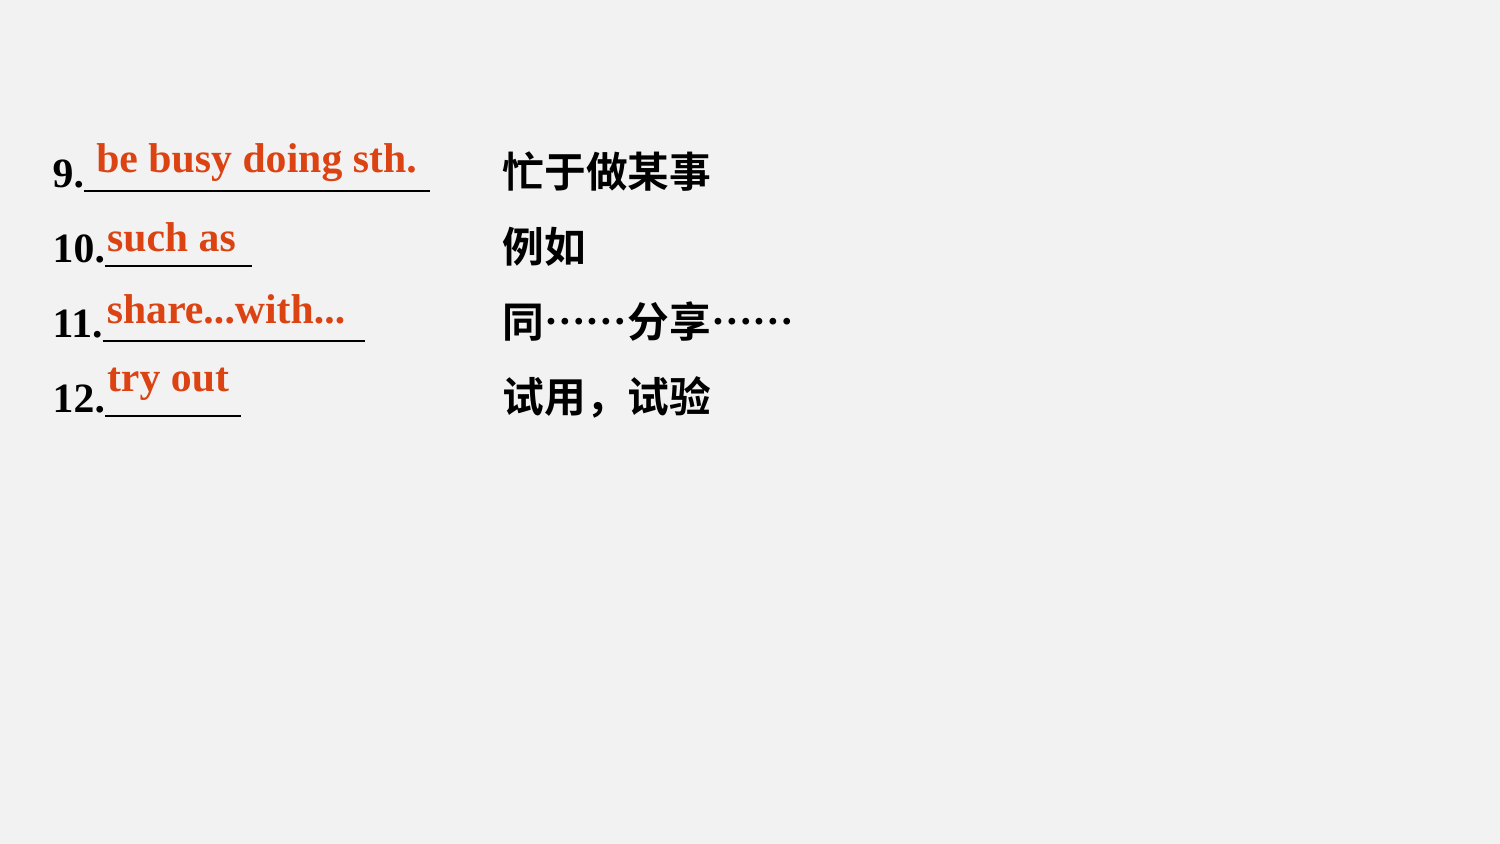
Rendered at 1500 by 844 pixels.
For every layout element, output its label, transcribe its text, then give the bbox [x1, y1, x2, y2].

text_box such as [95, 204, 248, 266]
text_box be busy doing sth. [84, 125, 429, 187]
text_box try out [95, 344, 241, 406]
text_box 9. 忙于做某事 10. 例如 11. 同……分享…… 12. 试用，试验 [41, 115, 1459, 427]
text_box share...with... [95, 276, 358, 338]
